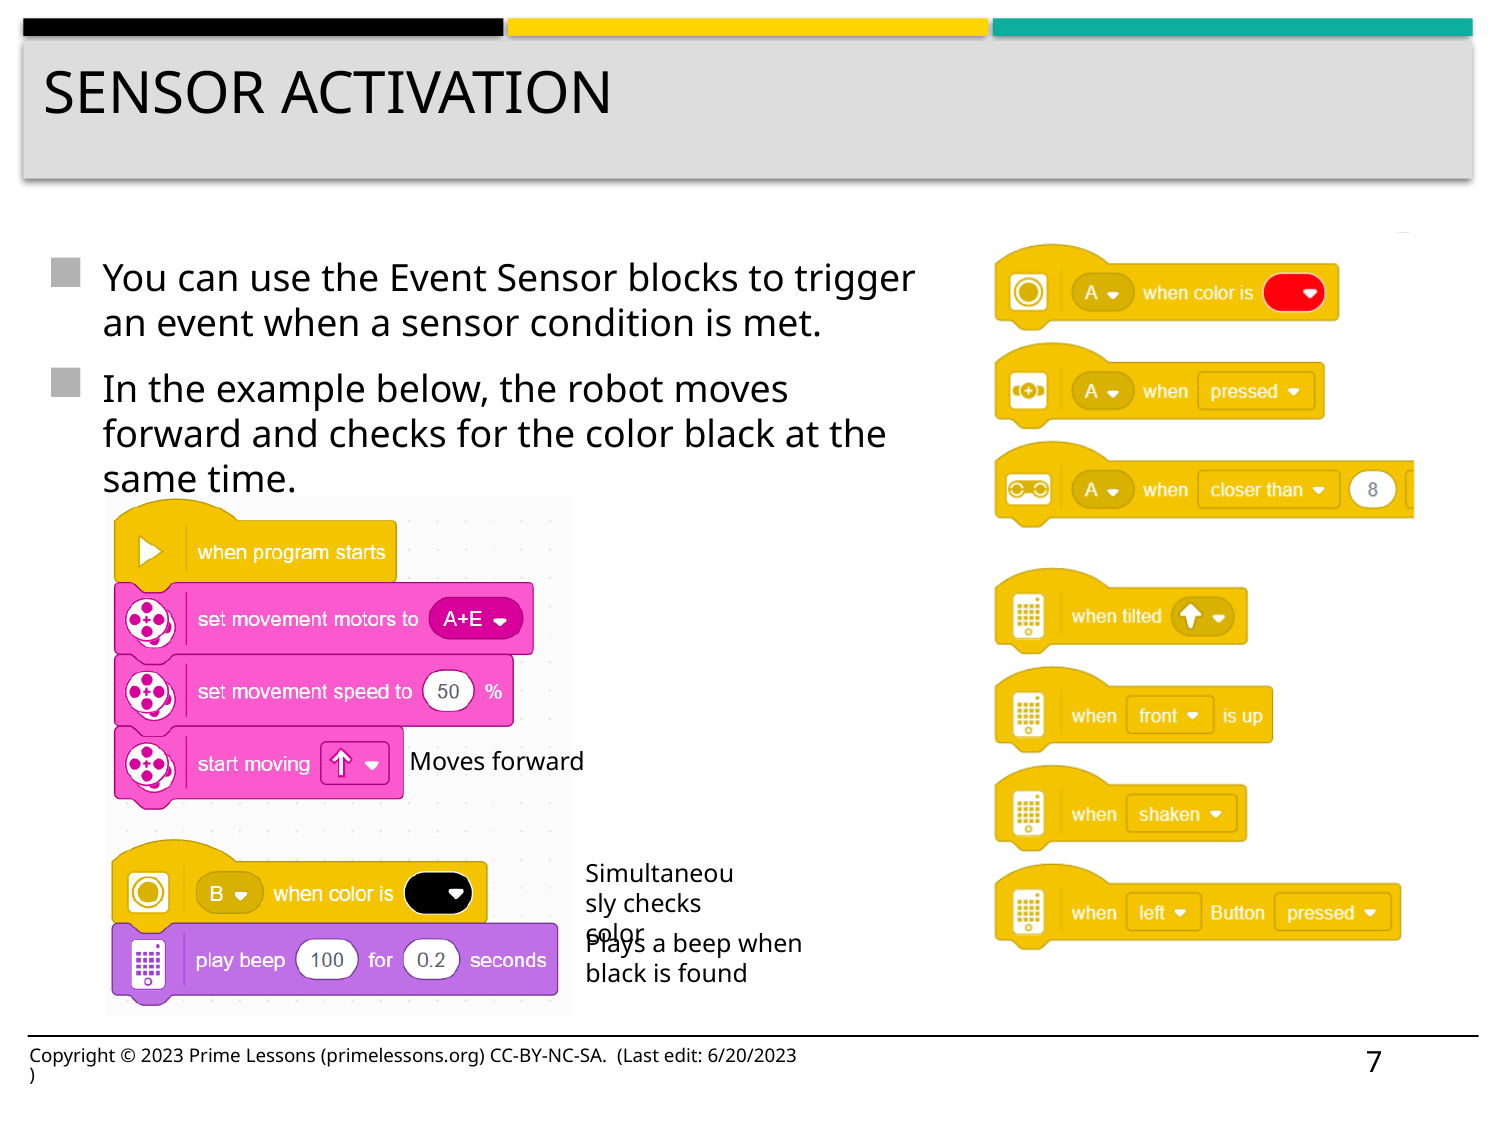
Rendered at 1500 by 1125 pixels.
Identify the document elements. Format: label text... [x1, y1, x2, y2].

text_box Plays a beep when black is found [575, 919, 830, 995]
list You can use the Event Sensor blocks to trigger an event when a sensor condition is met. In the example below, the robot moves forward and checks for the color black at the same time. [37, 246, 950, 1011]
slide_number 7 [1351, 1036, 1478, 1097]
text_box Moves forward [575, 737, 654, 783]
picture [105, 494, 571, 1017]
text_box Simultaneously checks color [575, 849, 752, 955]
title Sensor Activation [28, 48, 1464, 172]
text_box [985, 231, 1415, 962]
footer Copyright © 2023 Prime Lessons (primelessons.org) CC-BY-NC-SA. (Last edit: 6/20/2023) [14, 1036, 814, 1097]
